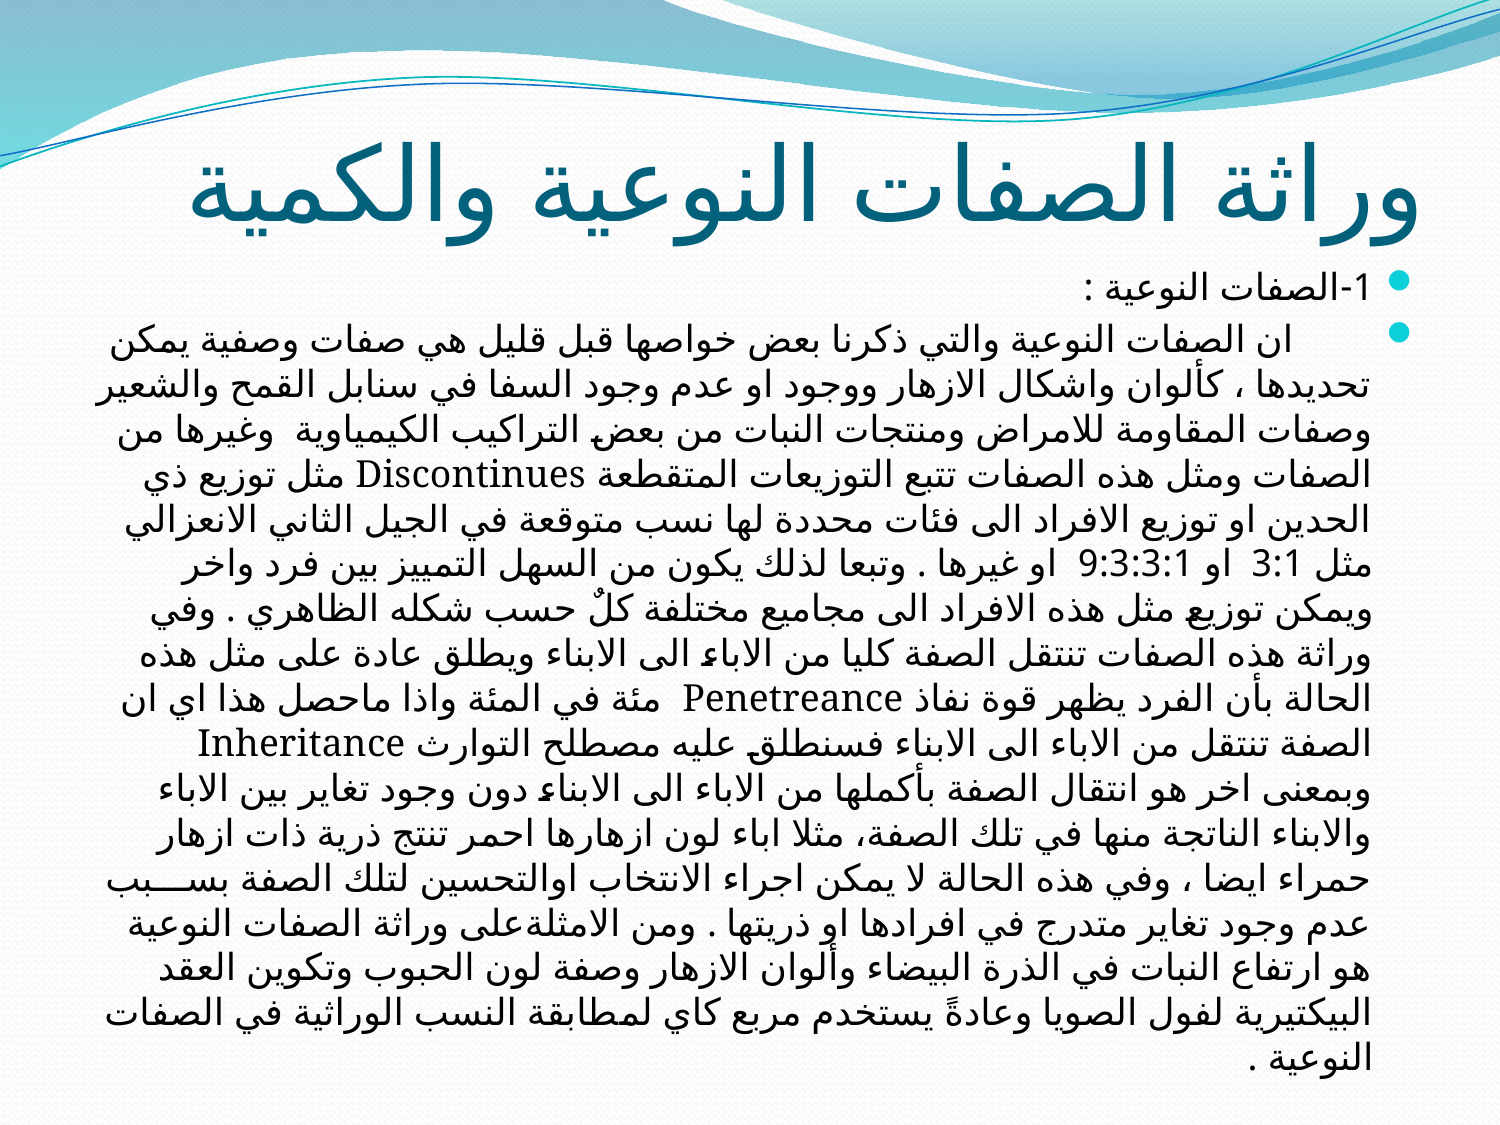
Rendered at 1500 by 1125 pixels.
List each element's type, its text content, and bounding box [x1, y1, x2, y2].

title وراثة الصفات النوعية والكمية [76, 54, 1427, 243]
list 1- الصفات النوعية : ان الصفات النوعية والتي ذكرنا بعض خواصها قبل قليل هي صفات وصفية يمكن تحديدها ، كألوان واشكال الازهار ووجود او عدم وجود السفا في سنابل القمح والشعير وصفات المقاومة للامراض ومنتجات النبات من بعض التراكيب الكيمياوية وغيرها من الصفات ومثل هذه الصفات تتبع التوزيعات المتقطعة Discontinues مثل توزيع ذي الحدين او توزيع الافراد الى فئات محددة لها نسب متوقعة في الجيل الثاني الانعزالي مثل 3:1 او 9:3:3:1 او غيرها . وتبعا لذلك يكون من السهل التمييز بين فرد واخر ويمكن توزيع مثل هذه الافراد الى مجاميع مختلفة كلٌ حسب شكله الظاهري . وفي وراثة هذه الصفات تنتقل الصفة كليا من الاباء الى الابناء ويطلق عادة على مثل هذه الحالة بأن الفرد يظهر قوة نفاذ Penetreance مئة في المئة واذا ماحصل هذا اي ان الصفة تنتقل من الاباء الى الابناء فسنطلق عليه مصطلح التوارث Inheritance وبمعنى اخر هو انتقال الصفة بأكملها من الاباء الى الابناء دون وجود تغاير بين الاباء والابناء الناتجة منها في تلك الصفة، مثلا اباء لون ازهارها احمر تنتج ذرية ذات ازهار حمراء ايضا ، وفي هذه الحالة لا يمكن اجراء الانتخاب اوالتحسين لتلك الصفة بســـبب عدم وجود تغاير متدرج في افرادها او ذريتها . ومن الامثلةعلى وراثة الصفات النوعية هو ارتفاع النبات في الذرة البيضاء وألوان الازهار وصفة لون الحبوب وتكوين العقد البيكتيرية لفول الصويا وعادةً يستخدم مربع كاي لمطابقة النسب الوراثية في الصفات النوعية . [75, 255, 1425, 1094]
